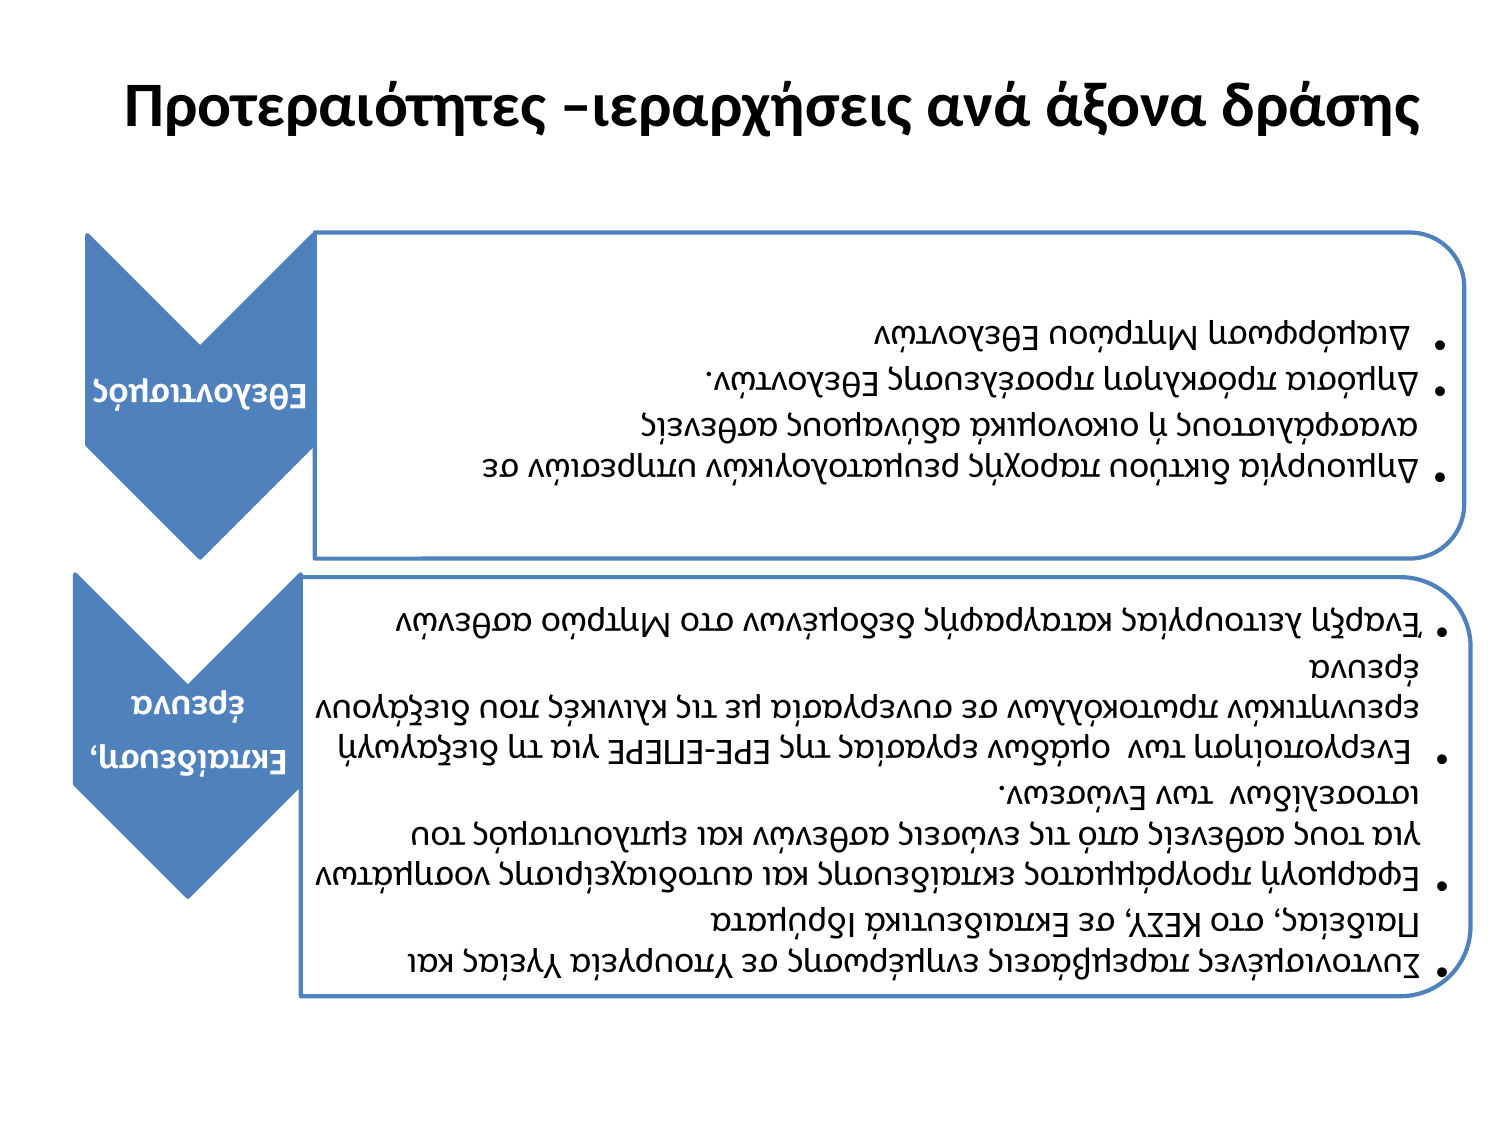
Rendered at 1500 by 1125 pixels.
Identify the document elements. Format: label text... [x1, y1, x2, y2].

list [74, 232, 1471, 1006]
title Προτεραιότητες –ιεραρχήσεις ανά άξονα δράσης [75, 45, 1471, 232]
